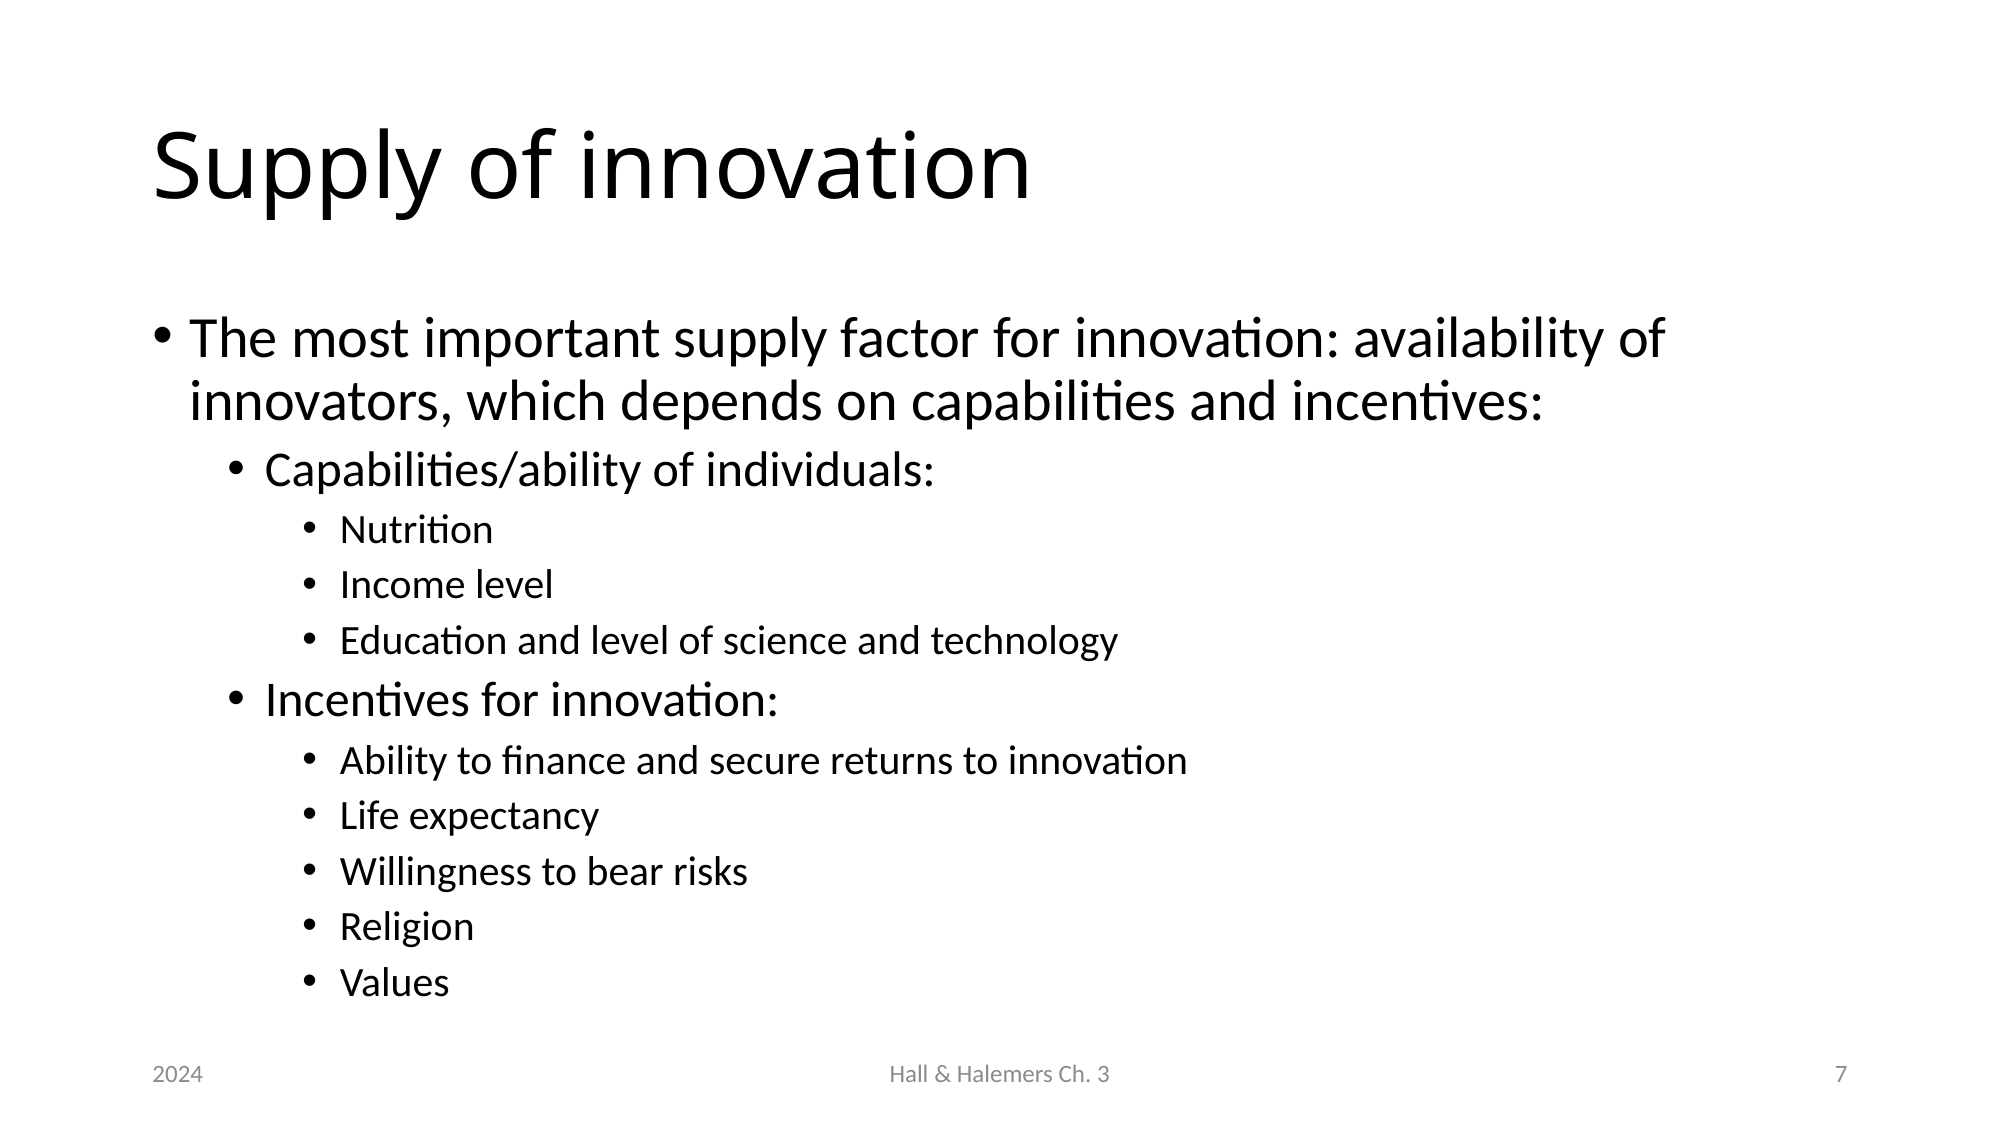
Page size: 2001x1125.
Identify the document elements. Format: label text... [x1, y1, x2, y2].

slide_number 2024 [137, 1042, 588, 1103]
title Supply of innovation [137, 59, 1863, 278]
slide_number 7 [1412, 1042, 1863, 1103]
footer Hall & Halemers Ch. 3 [662, 1042, 1338, 1103]
list The most important supply factor for innovation: availability of innovators, which depends on capabilities and incentives: Capabilities/ability of individuals: Nutrition Income level Education and level of science and technology Incentives for innovation: Ability to finance and secure returns to innovation Life expectancy Willingness to bear risks Religion Values [137, 299, 1863, 1014]
